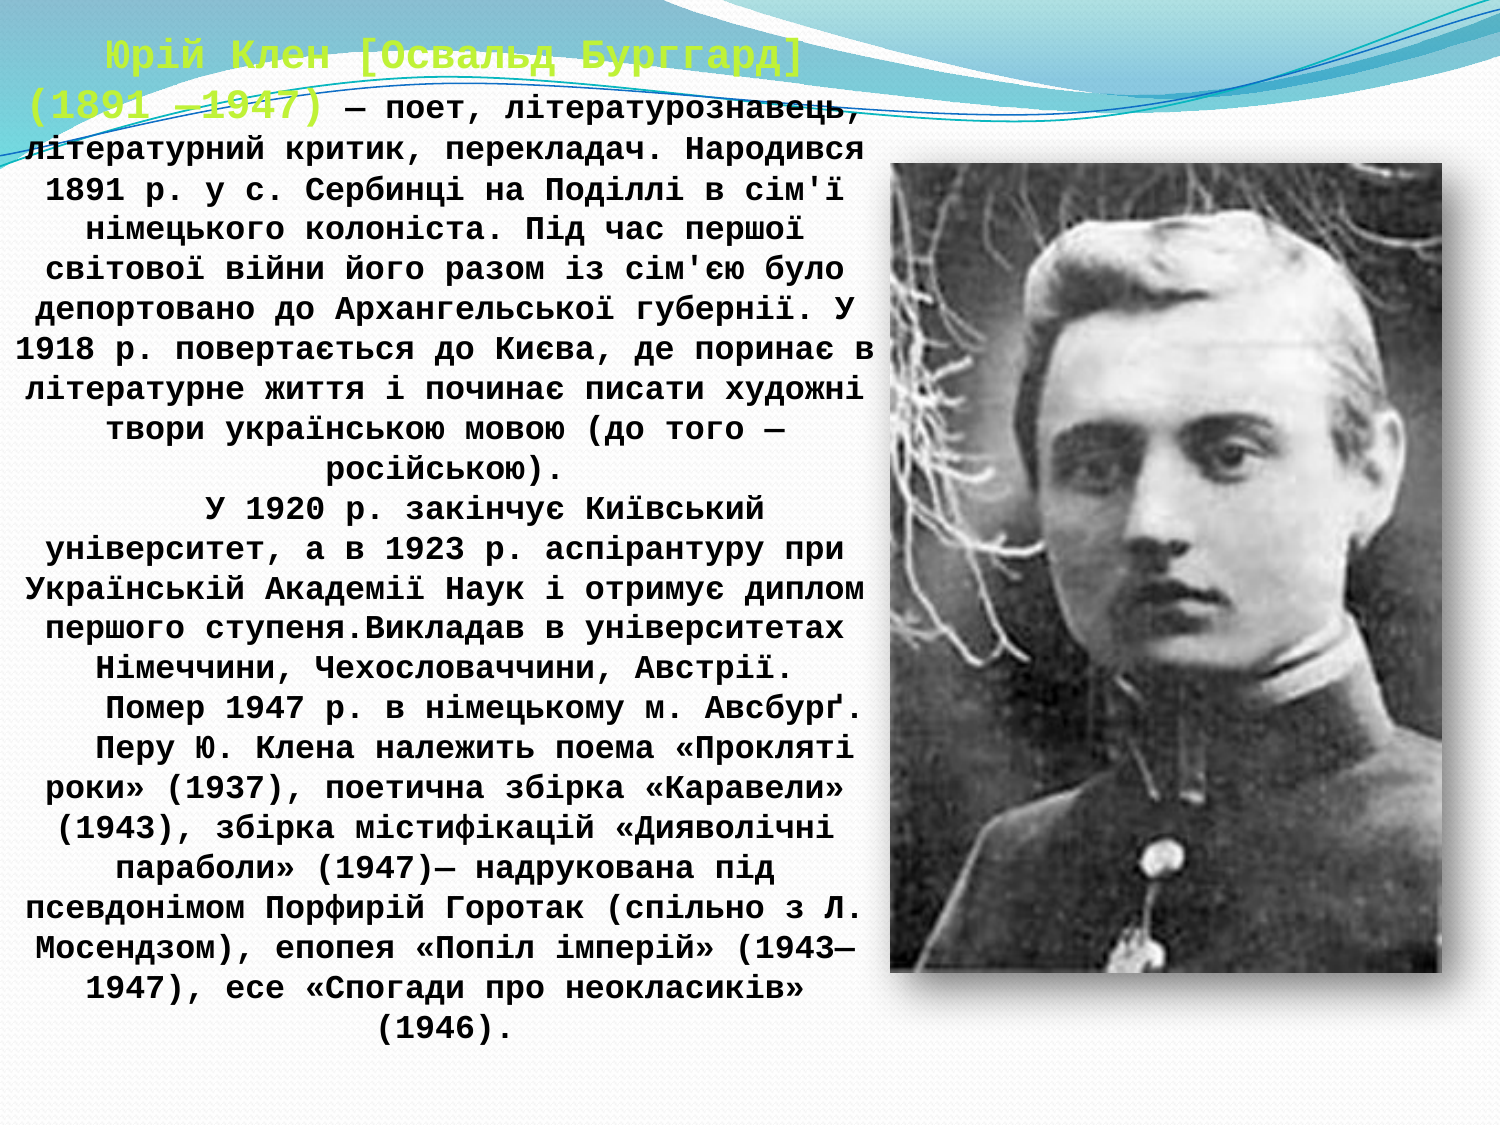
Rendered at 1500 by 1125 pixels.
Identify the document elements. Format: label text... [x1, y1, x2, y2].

text_box Юрій Клен [Освальд Бурггард] (1891 —1947) — поет, літературознавець, літературний критик, перекладач. Народився 1891 р. у с. Сербинці на Поділлі в сім'ї німецького колоніста. Під час першої світової війни його разом із сім'єю було депортовано до Архангельської губернії. У 1918 р. повертається до Києва, де поринає в літературне життя і починає писати художні твори українською мовою (до того — російською). У 1920 р. закінчує Київський університет, а в 1923 р. аспірантуру при Українській Академії Наук і отримує диплом першого ступеня.Викладав в університетах Німеччини, Чехословаччини, Австрії. Помер 1947 р. в німецькому м. Авсбурґ. Перу Ю. Клена належить поема «Прокляті роки» (1937), поетична збірка «Каравели» (1943), збірка містифікацій «Дияволічні параболи» (1947)— надрукована під псевдонімом Порфирій Горотак (спільно з Л. Мосендзом), епопея «Попіл імперій» (1943—1947), есе «Спогади про неокласиків» (1946). [0, 19, 891, 1053]
picture [890, 163, 1442, 973]
